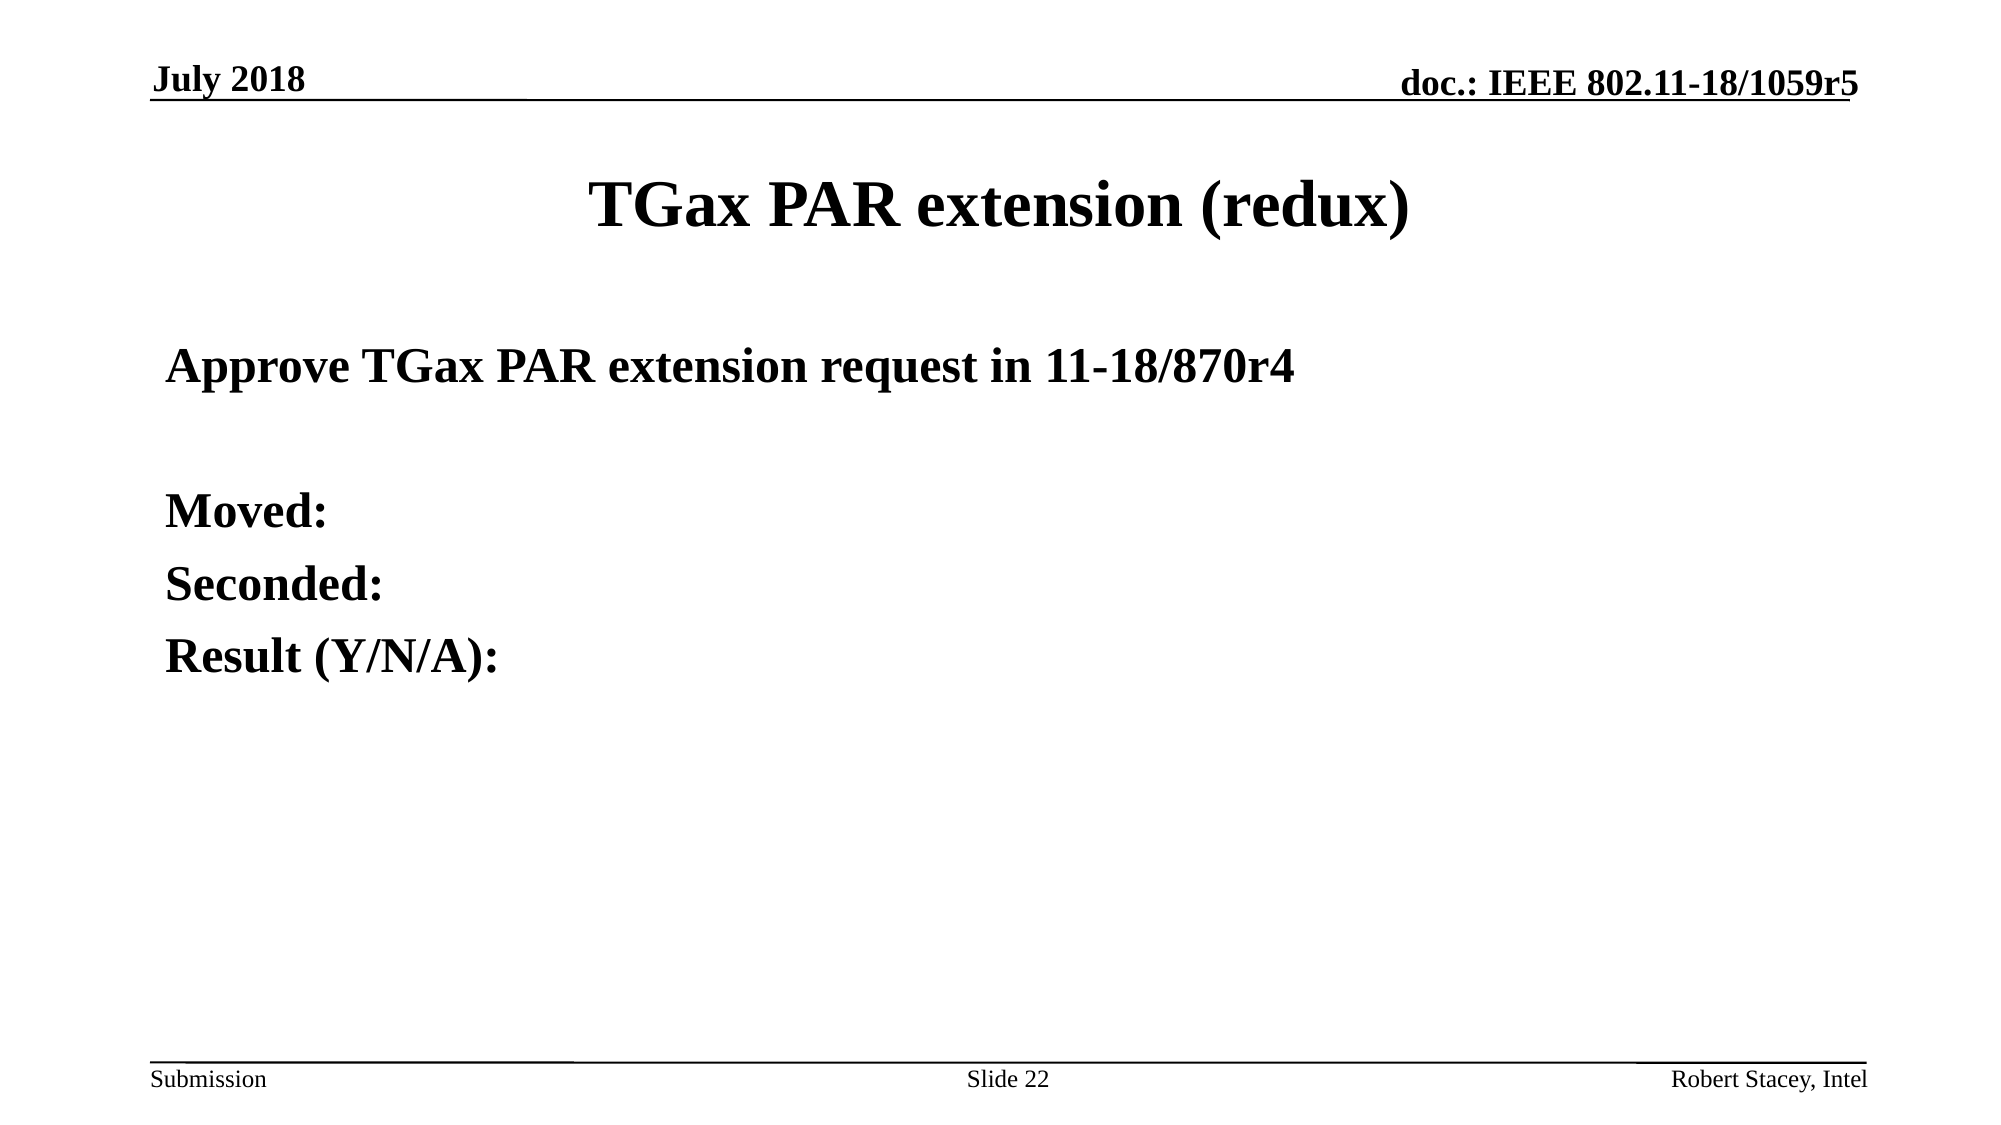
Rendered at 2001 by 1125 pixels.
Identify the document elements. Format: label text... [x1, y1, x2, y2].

footer Robert Stacey, Intel [1171, 1061, 1869, 1093]
title TGax PAR extension (redux) [149, 112, 1850, 288]
list Approve TGax PAR extension request in 11-18/870r4 Moved: Seconded: Result (Y/N/A): [149, 324, 1850, 1000]
slide_number Slide 22 [950, 1061, 1067, 1123]
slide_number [152, 54, 563, 100]
